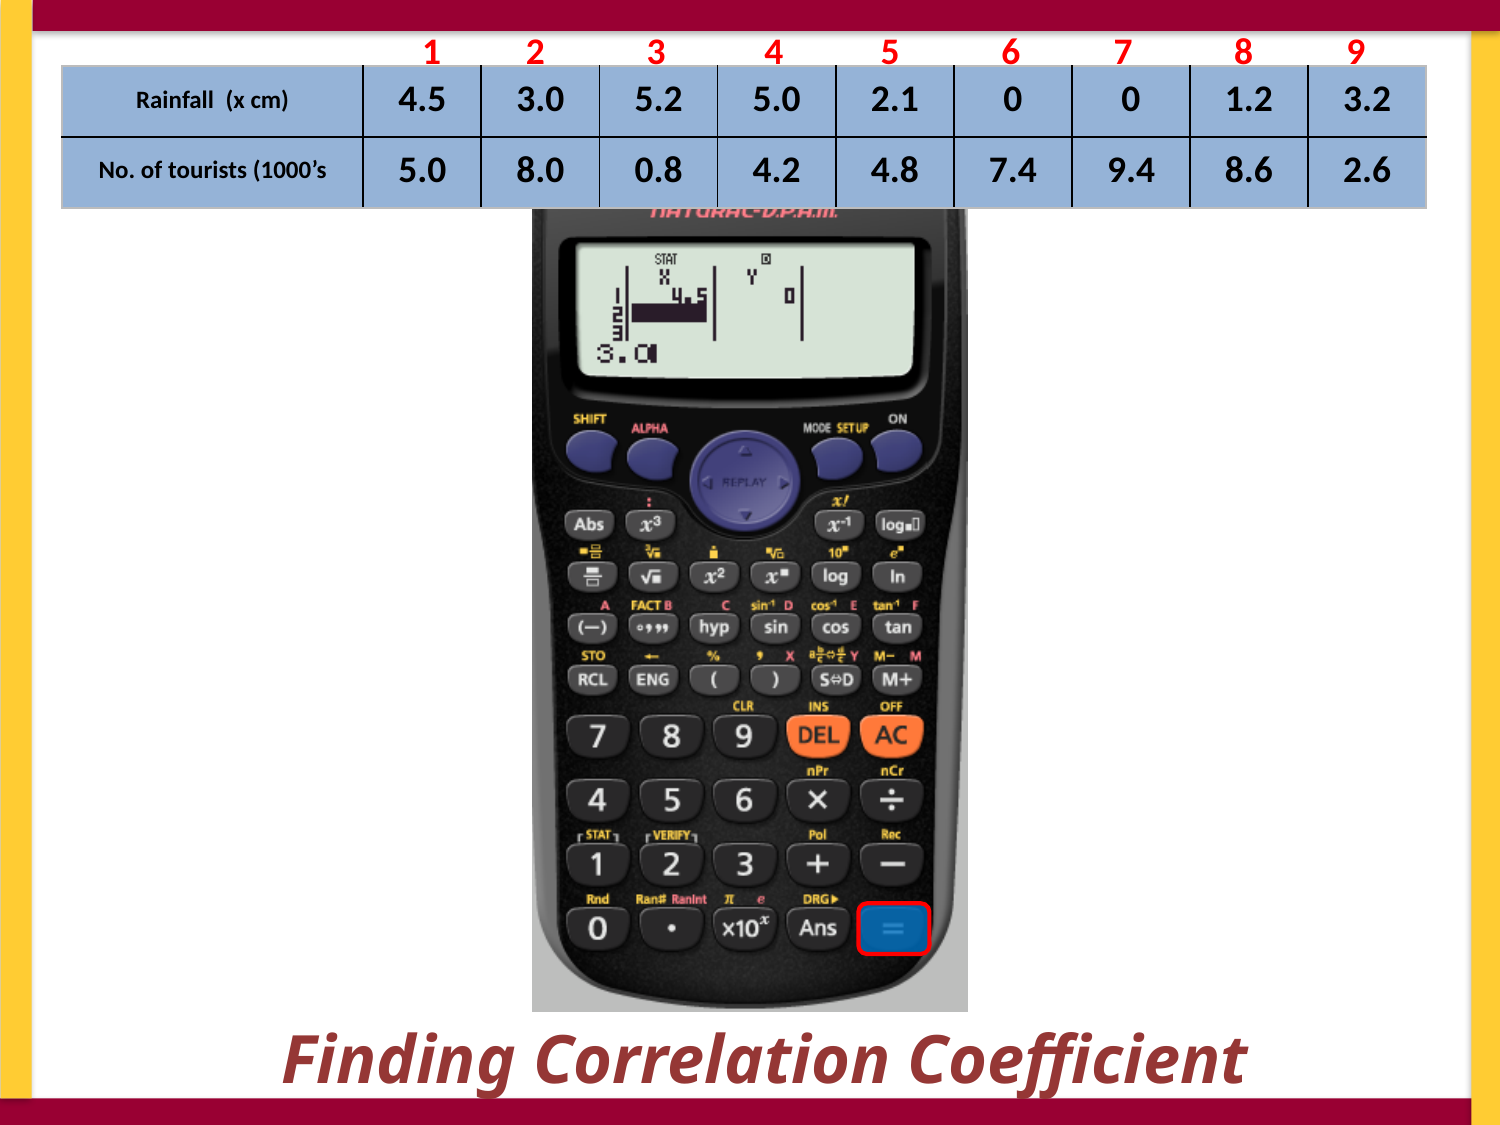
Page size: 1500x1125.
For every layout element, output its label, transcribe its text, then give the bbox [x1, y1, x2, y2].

table_cell No. of tourists (1000’s [63, 138, 362, 207]
table_header 4.5 [364, 67, 480, 136]
table_cell 7.4 [974, 138, 1071, 207]
table_header 2.1 [837, 67, 953, 111]
table_cell 8.6 [1191, 138, 1307, 207]
table_header 5.2 [600, 67, 717, 111]
table_header 3.0 [482, 67, 599, 136]
table_cell 9.4 [1073, 138, 1189, 207]
table_header 1.2 [1191, 67, 1307, 136]
text_box 1 2 3 4 5 6 7 8 9 [407, 19, 1500, 80]
table_header 0 [1073, 67, 1189, 136]
picture [531, 112, 969, 1012]
table_header 0 [955, 67, 1071, 136]
table_cell 2.6 [1309, 138, 1425, 207]
table_cell 5.0 [364, 138, 480, 207]
table_cell 8.0 [482, 138, 526, 207]
table_header Rainfall (x cm) [63, 67, 362, 136]
table_header 3.2 [1309, 67, 1425, 136]
text_box Finding Correlation Coefficient [29, 1009, 1500, 1104]
table_header 5.0 [718, 67, 835, 111]
